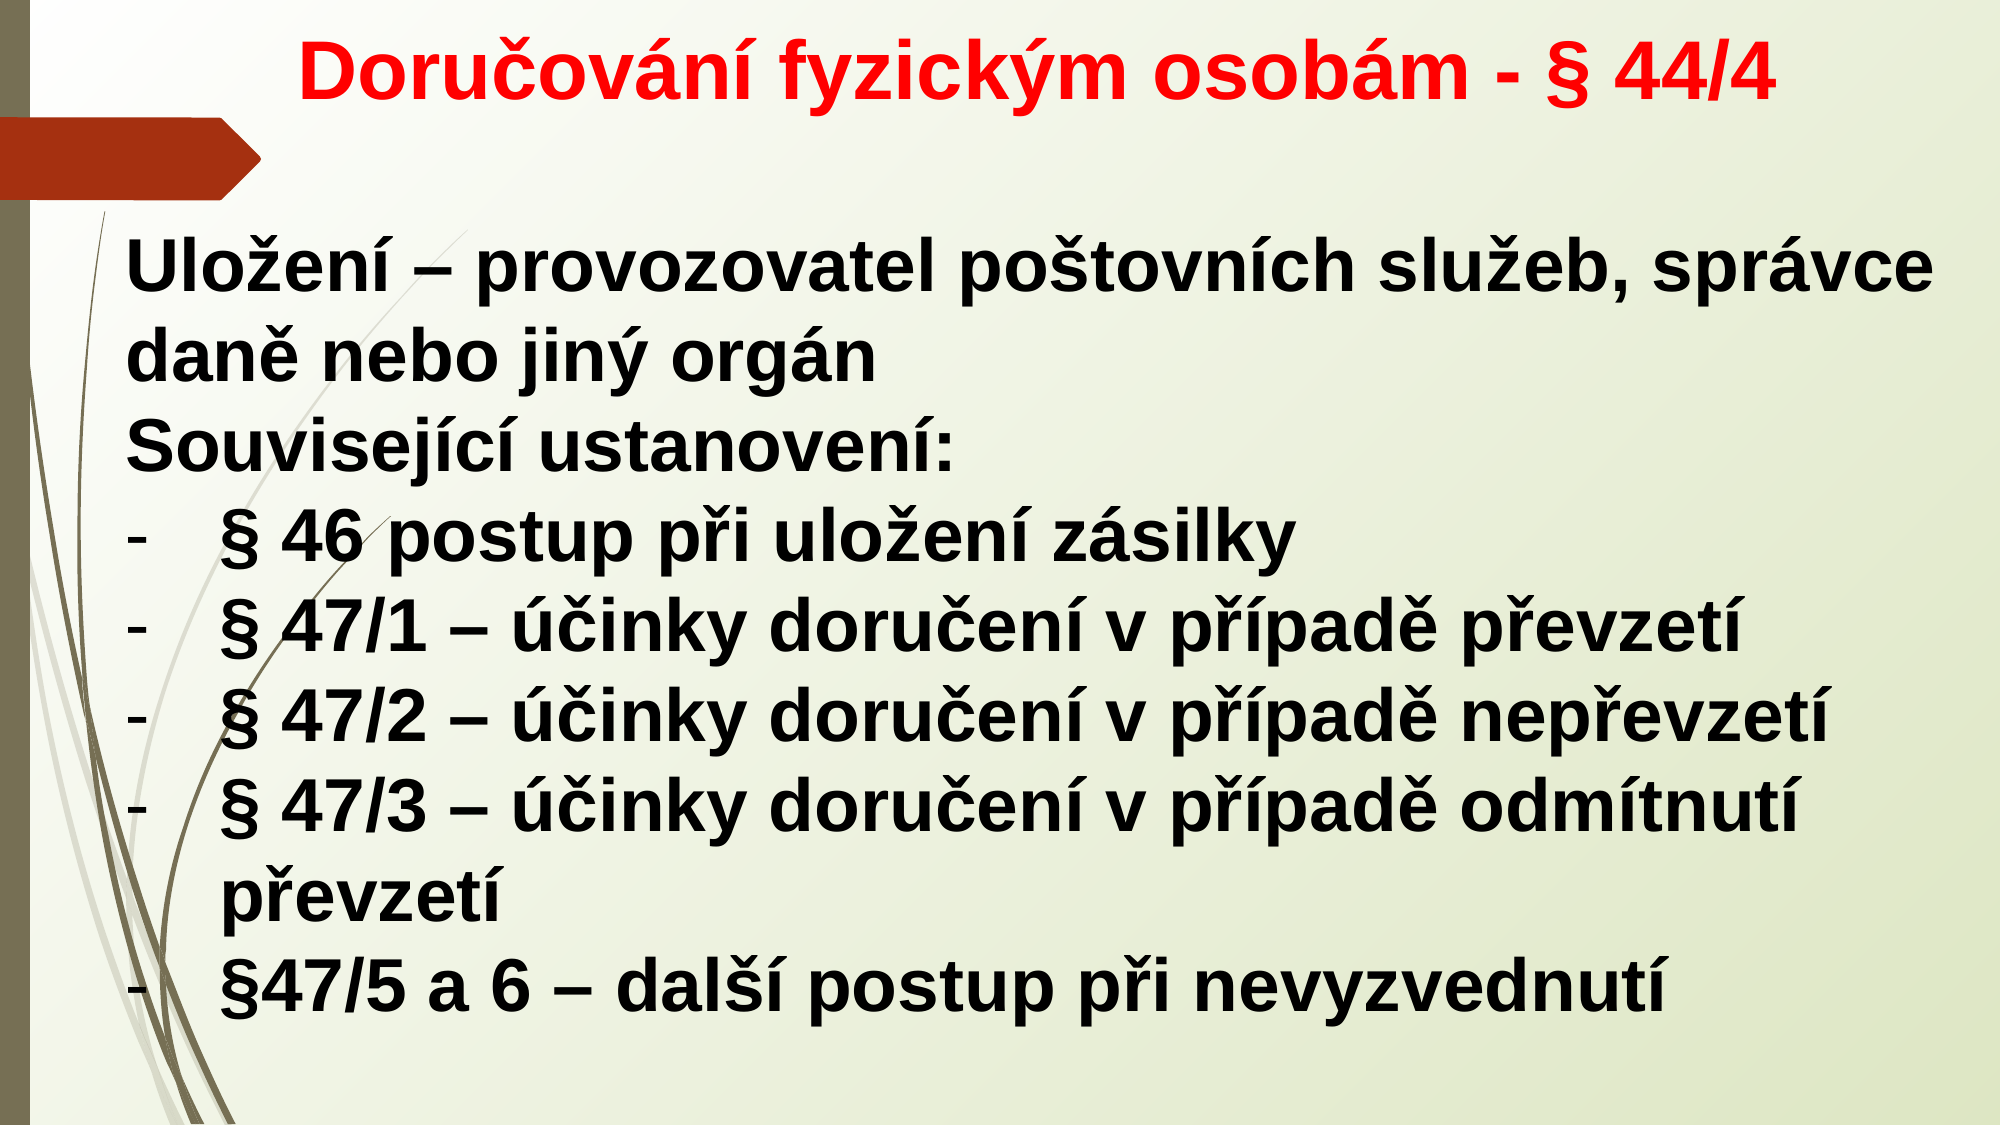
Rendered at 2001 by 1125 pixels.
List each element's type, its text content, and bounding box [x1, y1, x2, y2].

text_box Doručování fyzickým osobám - § 44/4 Uložení – provozovatel poštovních služeb, správce daně nebo jiný orgán Související ustanovení: § 46 postup při uložení zásilky § 47/1 – účinky doručení v případě převzetí § 47/2 – účinky doručení v případě nepřevzetí § 47/3 – účinky doručení v případě odmítnutí převzetí §47/5 a 6 – další postup při nevyzvednutí [110, 9, 1966, 1045]
